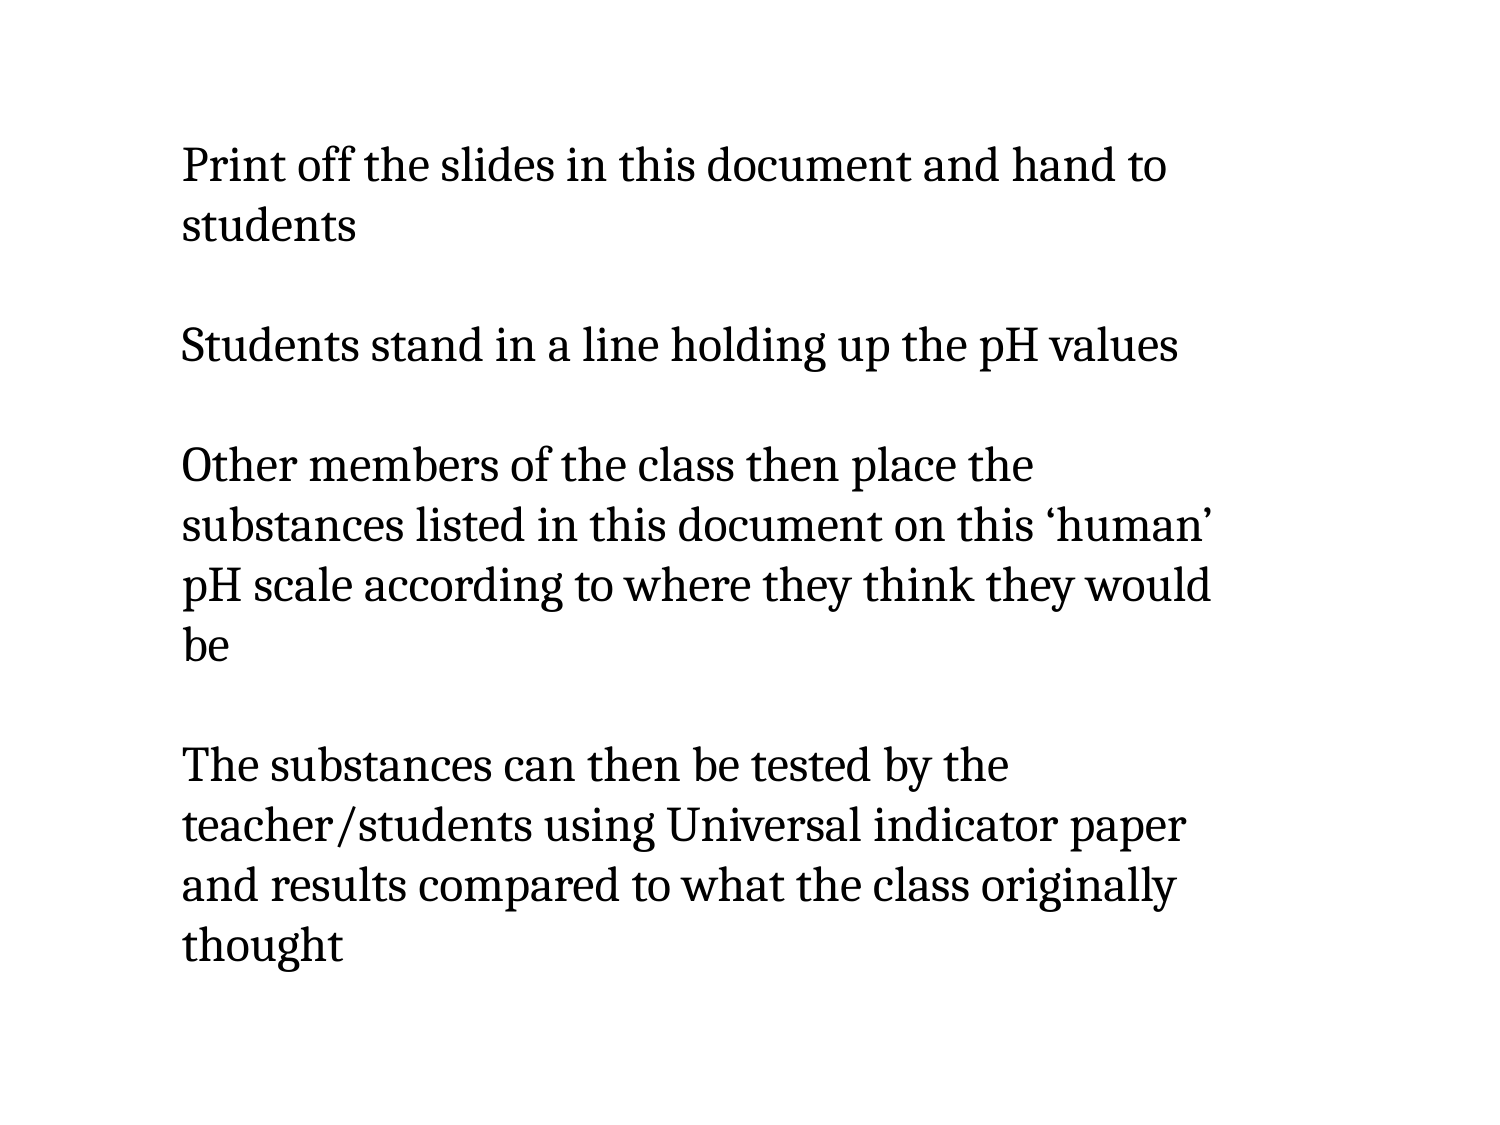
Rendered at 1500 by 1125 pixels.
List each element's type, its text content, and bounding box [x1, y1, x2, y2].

text_box Print off the slides in this document and hand to students Students stand in a line holding up the pH values Other members of the class then place the substances listed in this document on this ‘human’ pH scale according to where they think they would be The substances can then be tested by the teacher/students using Universal indicator paper and results compared to what the class originally thought [167, 123, 1278, 1099]
